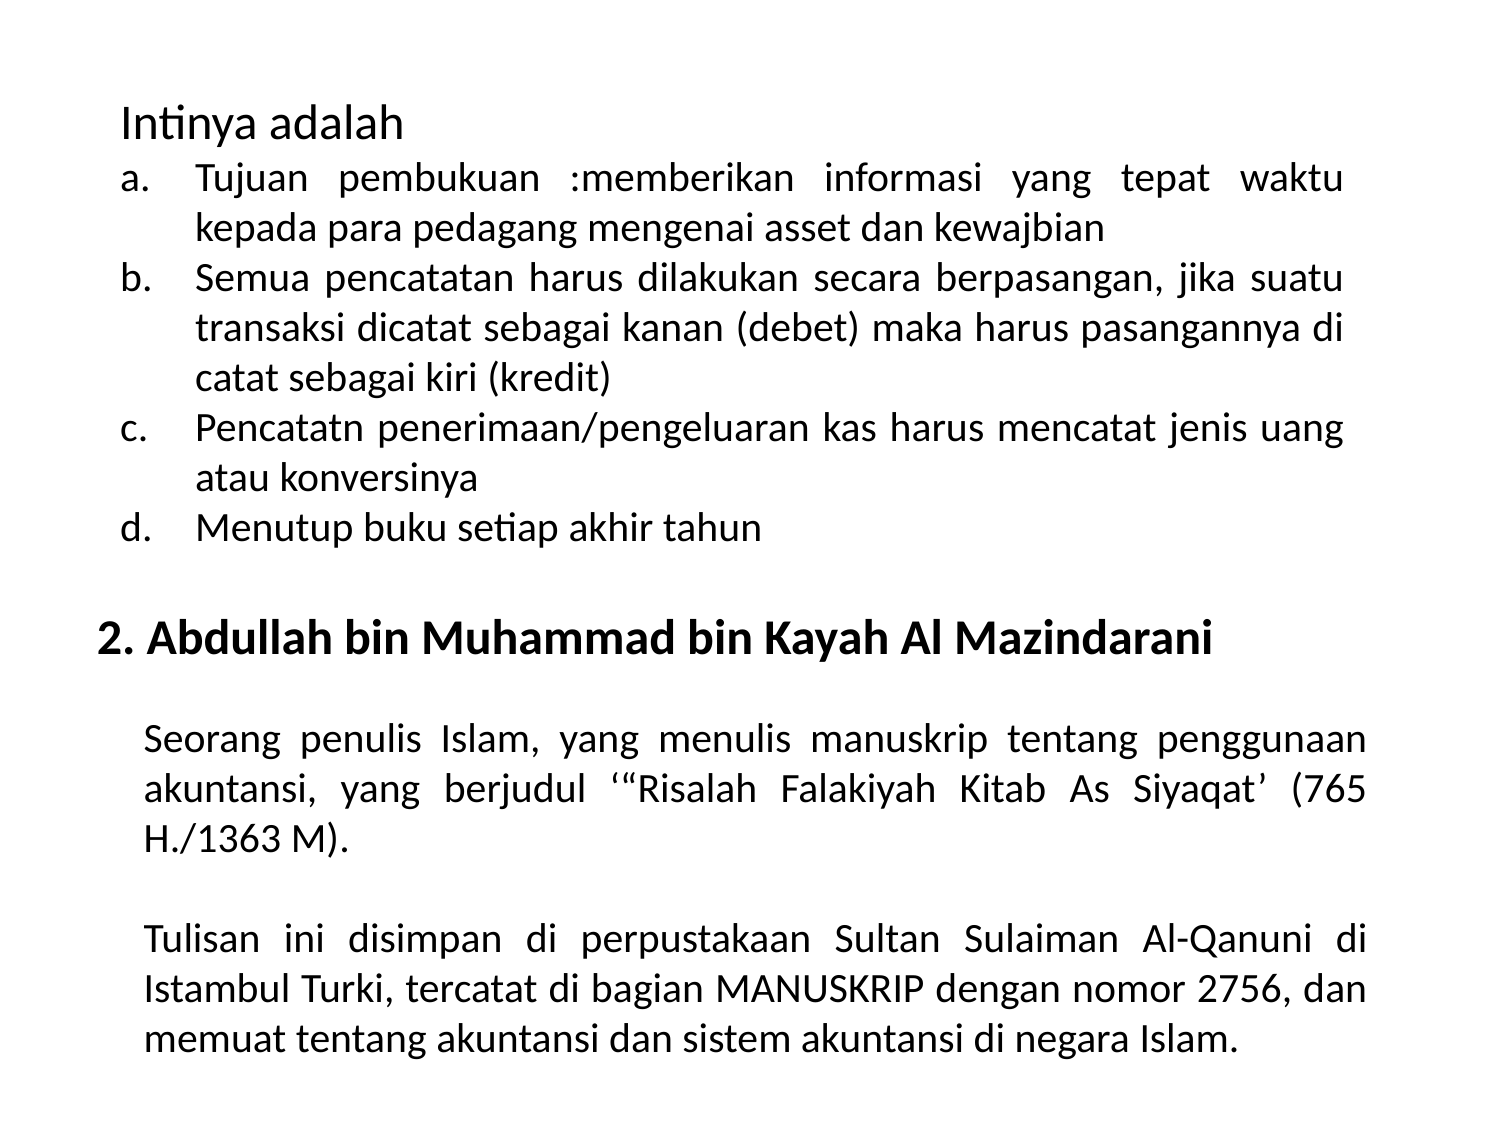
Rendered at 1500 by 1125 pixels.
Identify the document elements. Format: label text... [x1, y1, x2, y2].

text_box Intinya adalah Tujuan pembukuan :memberikan informasi yang tepat waktu kepada para pedagang mengenai asset dan kewajbian Semua pencatatan harus dilakukan secara berpasangan, jika suatu transaksi dicatat sebagai kanan (debet) maka harus pasangannya di catat sebagai kiri (kredit) Pencatatn penerimaan/pengeluaran kas harus mencatat jenis uang atau konversinya Menutup buku setiap akhir tahun [105, 81, 1360, 557]
text_box 2. Abdullah bin Muhammad bin Kayah Al Mazindarani [82, 597, 1348, 673]
text_box Seorang penulis Islam, yang menulis manuskrip tentang penggunaan akuntansi, yang berjudul ‘“Risalah Falakiyah Kitab As Siyaqat’ (765 H./1363 M). Tulisan ini disimpan di perpustakaan Sultan Sulaiman Al-Qanuni di Istambul Turki, tercatat di bagian MANUSKRIP dengan nomor 2756, dan memuat tentang akuntansi dan sistem akuntansi di negara Islam. [128, 703, 1383, 1068]
